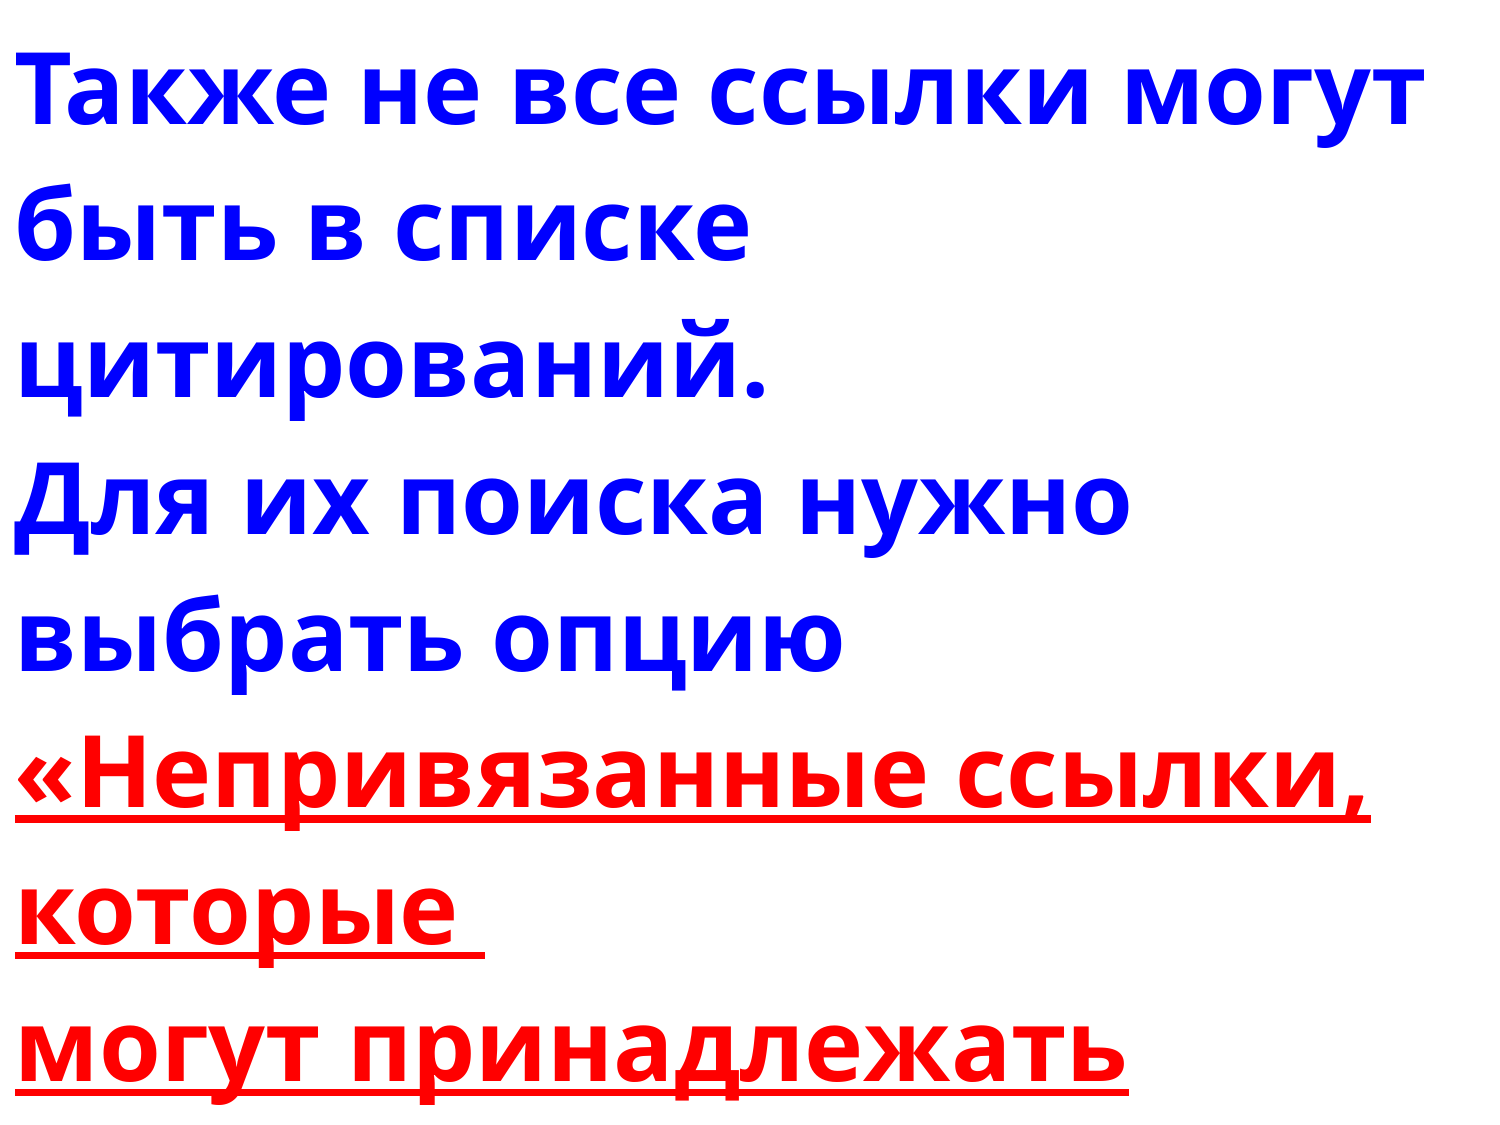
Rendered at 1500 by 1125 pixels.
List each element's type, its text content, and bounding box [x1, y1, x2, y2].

text_box Также не все ссылки могут быть в списке цитирований. Для их поиска нужно выбрать опцию «Непривязанные ссылки, которые могут принадлежать данному автору» [0, 0, 1500, 1125]
